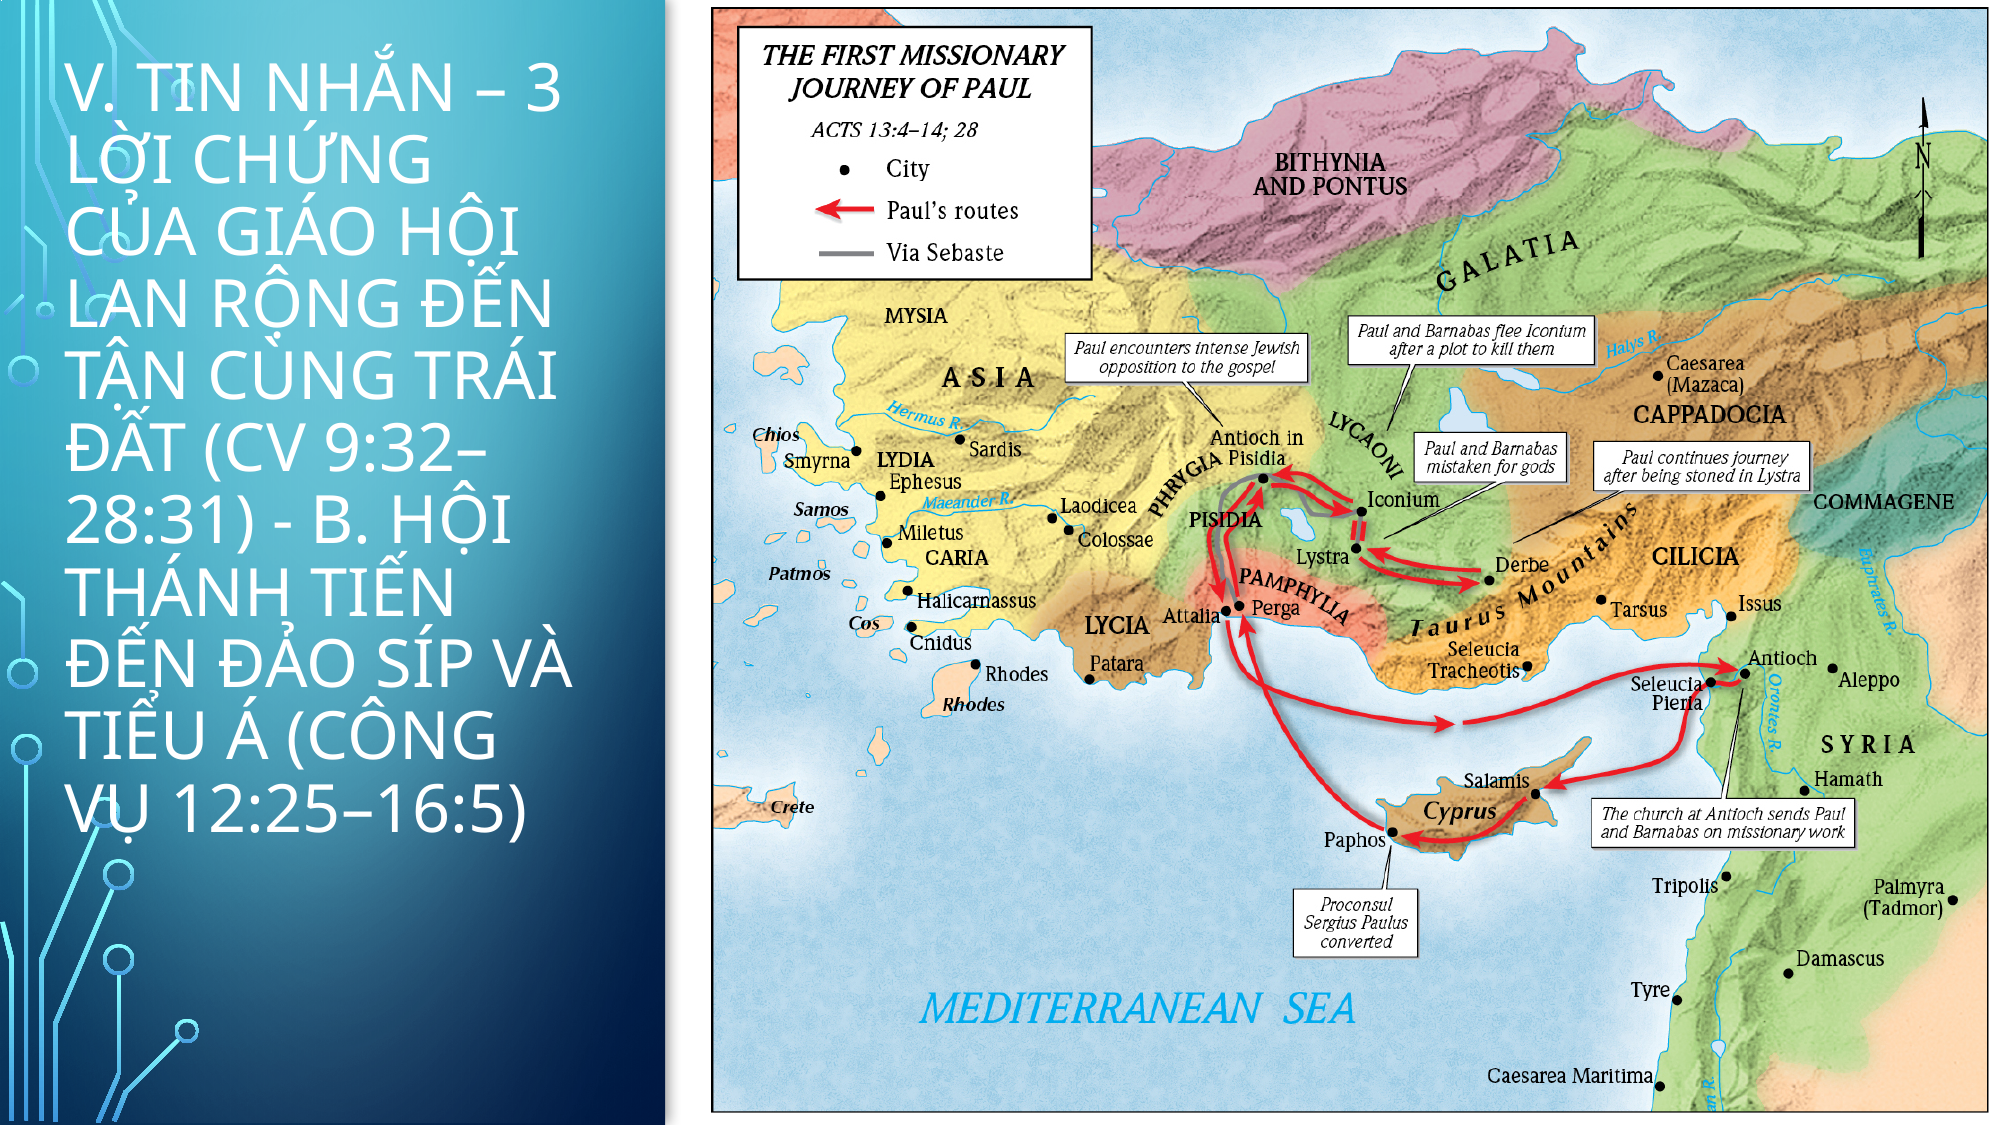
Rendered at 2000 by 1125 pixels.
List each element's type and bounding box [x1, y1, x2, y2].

picture [710, 7, 1989, 1113]
picture [0, 0, 667, 1125]
text_box [678, 0, 2000, 1125]
